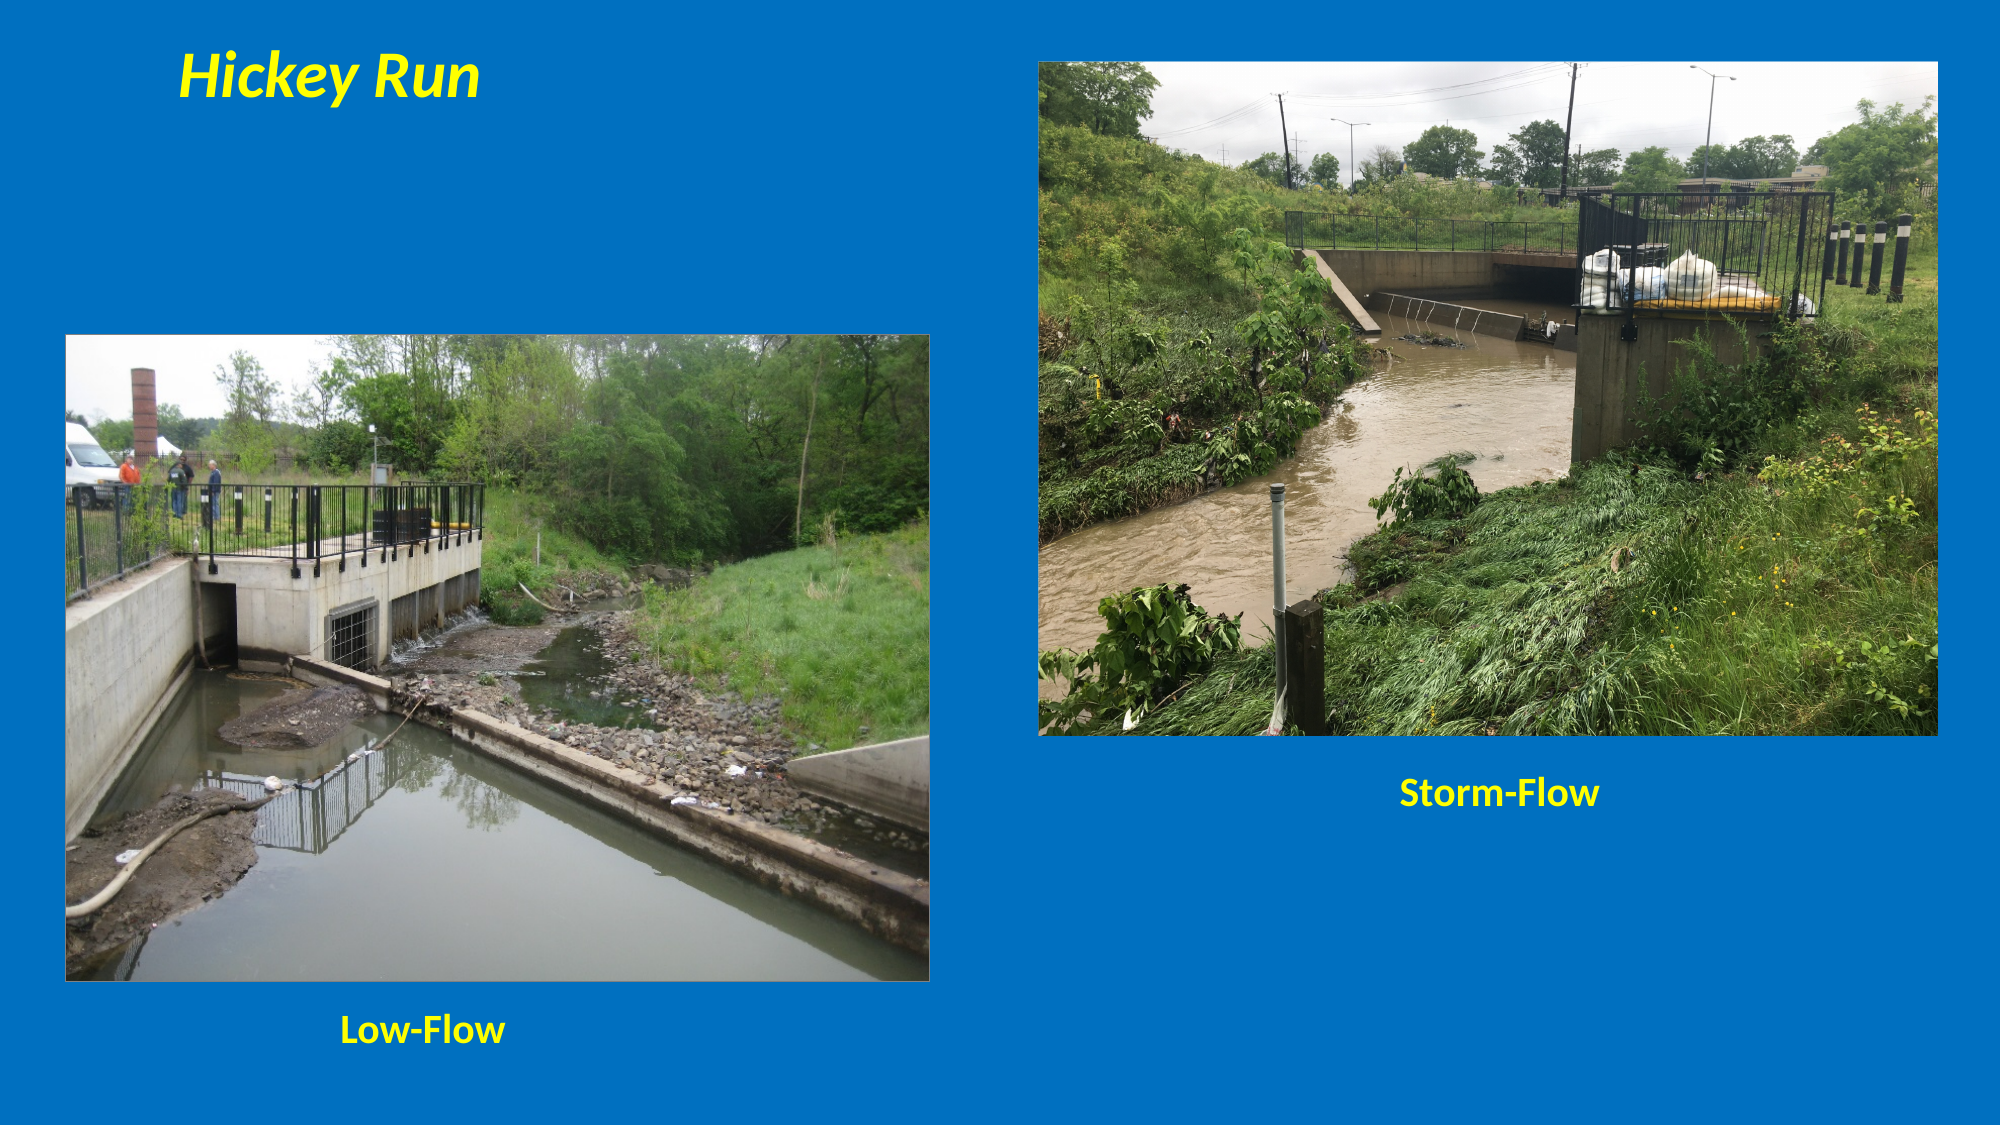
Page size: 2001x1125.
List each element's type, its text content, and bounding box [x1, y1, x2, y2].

picture [1038, 61, 1938, 736]
text_box Hickey Run [164, 22, 734, 118]
text_box Storm-Flow [1384, 757, 1793, 823]
picture [65, 334, 930, 982]
text_box Low-Flow [325, 994, 734, 1060]
